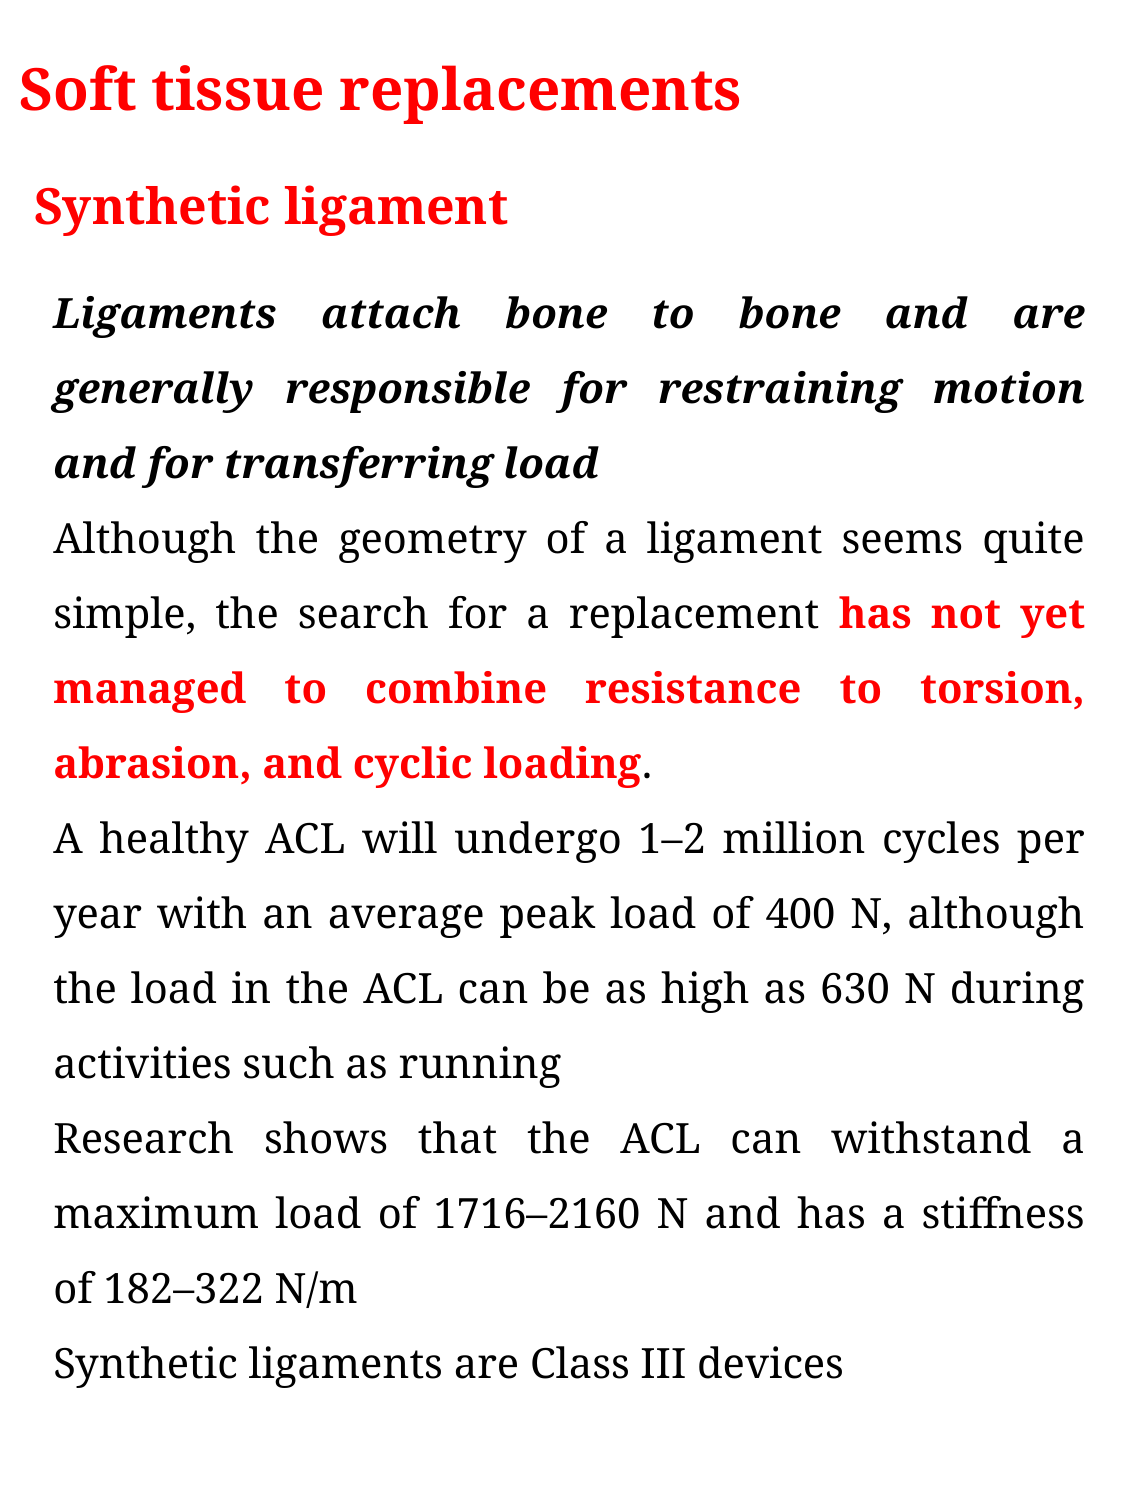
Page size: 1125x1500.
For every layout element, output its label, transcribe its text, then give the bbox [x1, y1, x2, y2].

text_box Soft tissue replacements [4, 44, 773, 130]
text_box Synthetic ligament [19, 166, 537, 242]
text_box Ligaments attach bone to bone and are generally responsible for restraining motion and for transferring load Although the geometry of a ligament seems quite simple, the search for a replacement has not yet managed to combine resistance to torsion, abrasion, and cyclic loading. A healthy ACL will undergo 1–2 million cycles per year with an average peak load of 400 N, although the load in the ACL can be as high as 630 N during activities such as running Research shows that the ACL can withstand a maximum load of 1716–2160 N and has a stiffness of 182–322 N/m Synthetic ligaments are Class III devices [38, 253, 1100, 1394]
